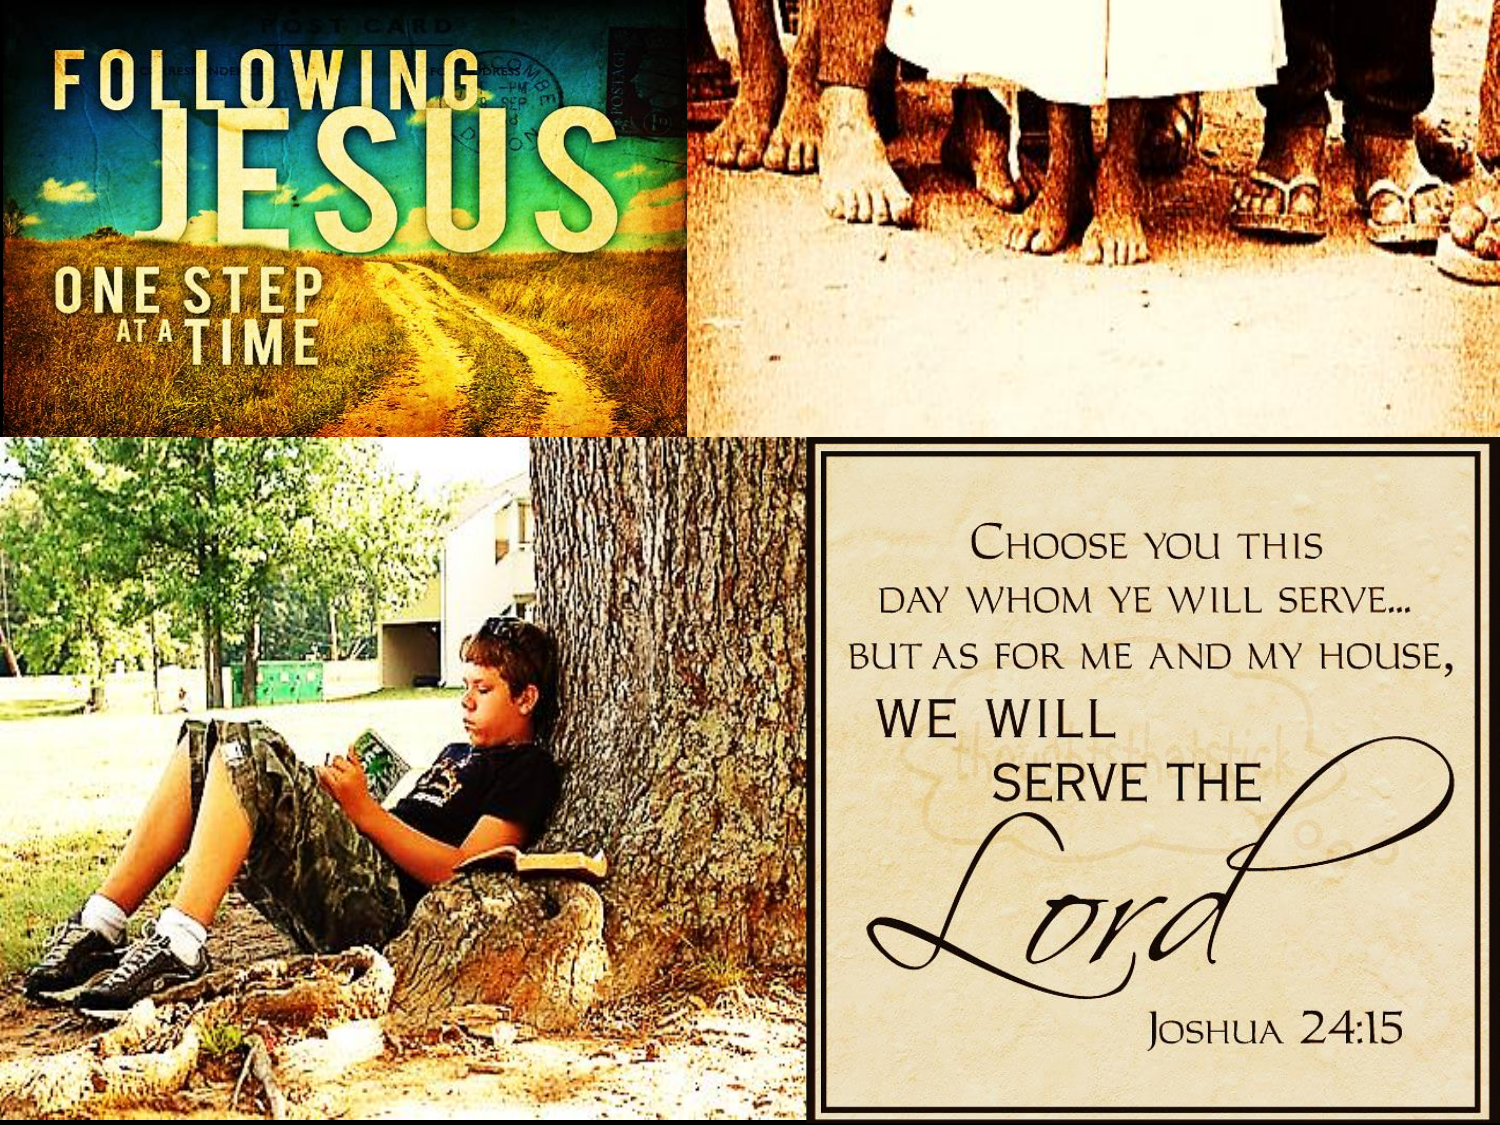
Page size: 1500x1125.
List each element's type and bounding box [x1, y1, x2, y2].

list [2, 0, 685, 435]
picture [687, 0, 1500, 1123]
list [0, 437, 803, 1121]
